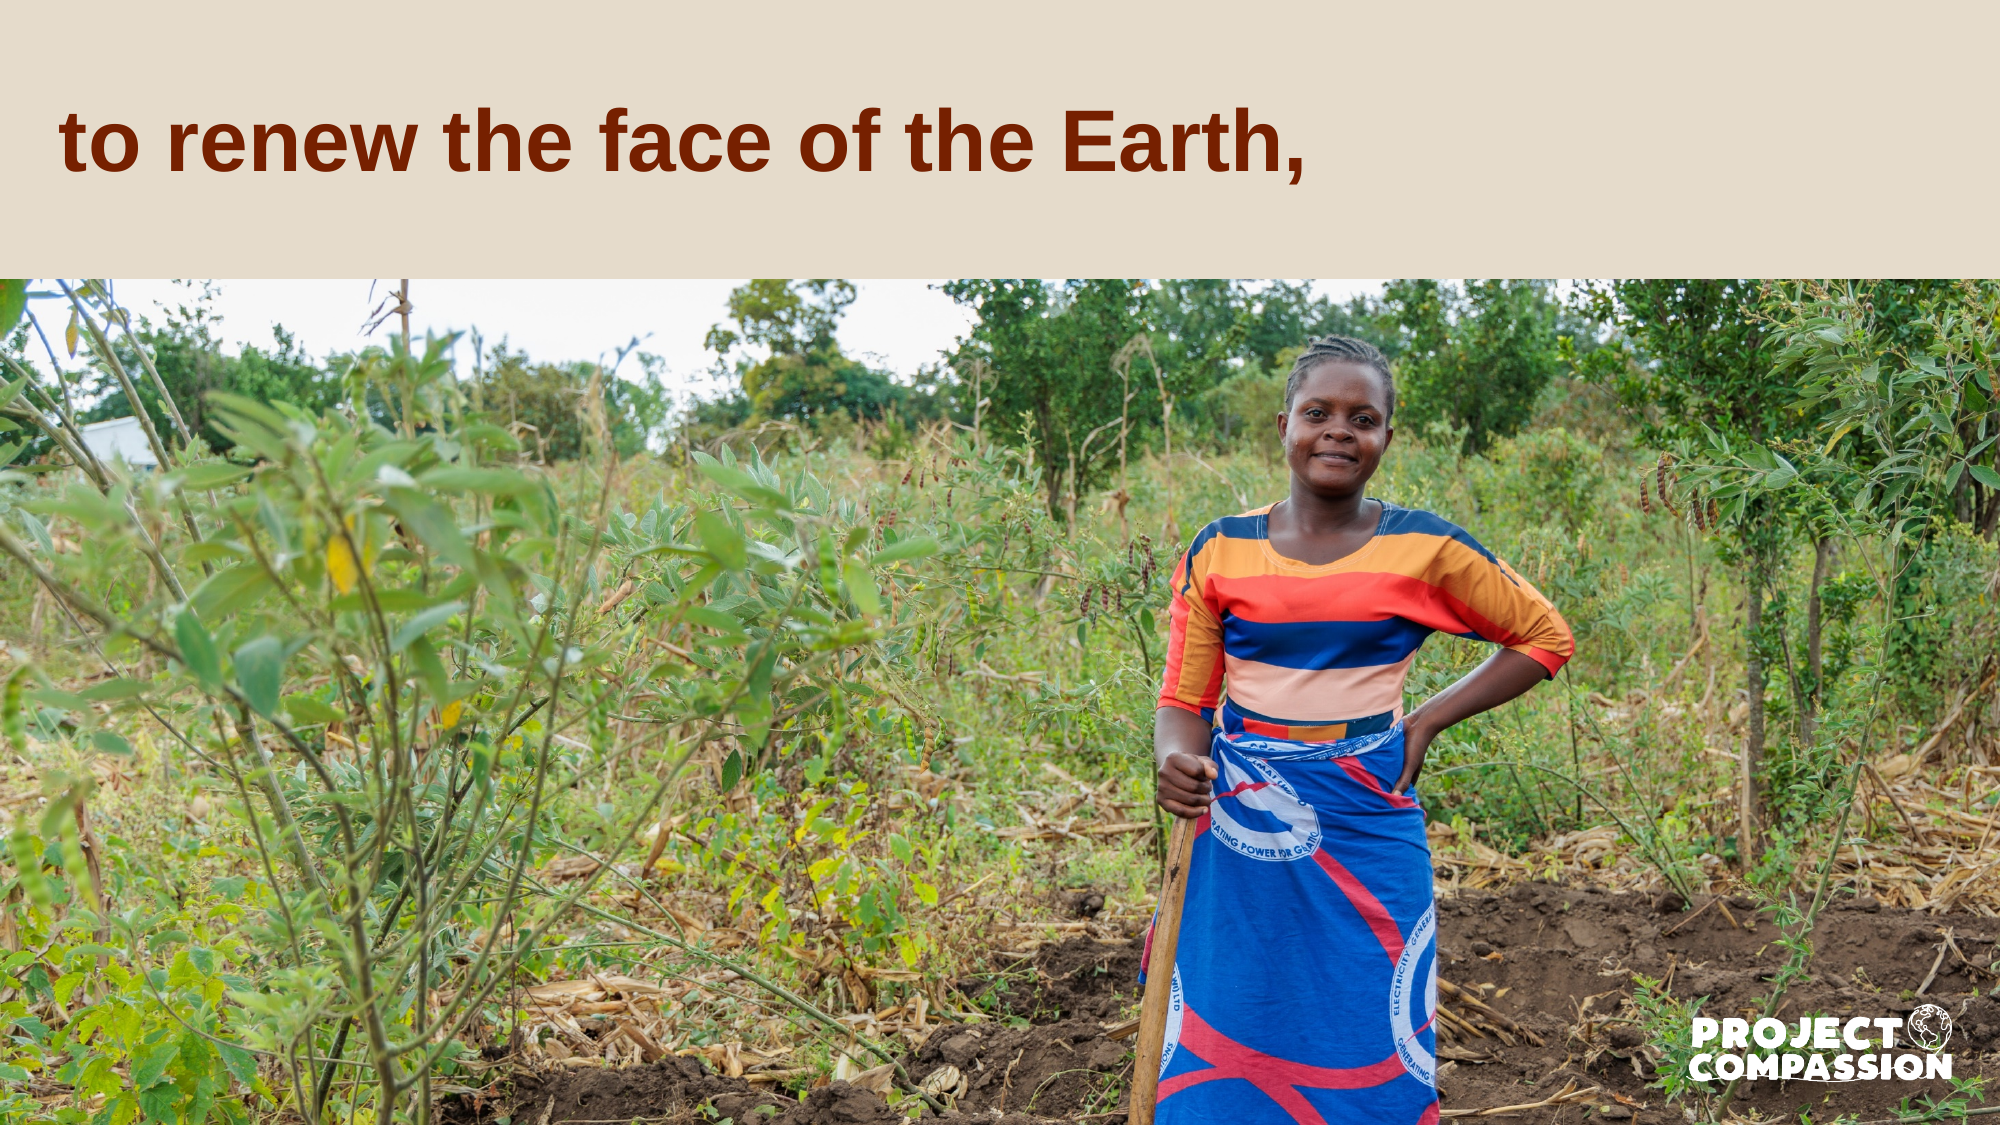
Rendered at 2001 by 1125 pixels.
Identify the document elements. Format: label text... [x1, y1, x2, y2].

list to renew the face of the Earth, [0, 0, 2000, 279]
picture [0, 279, 2000, 1125]
